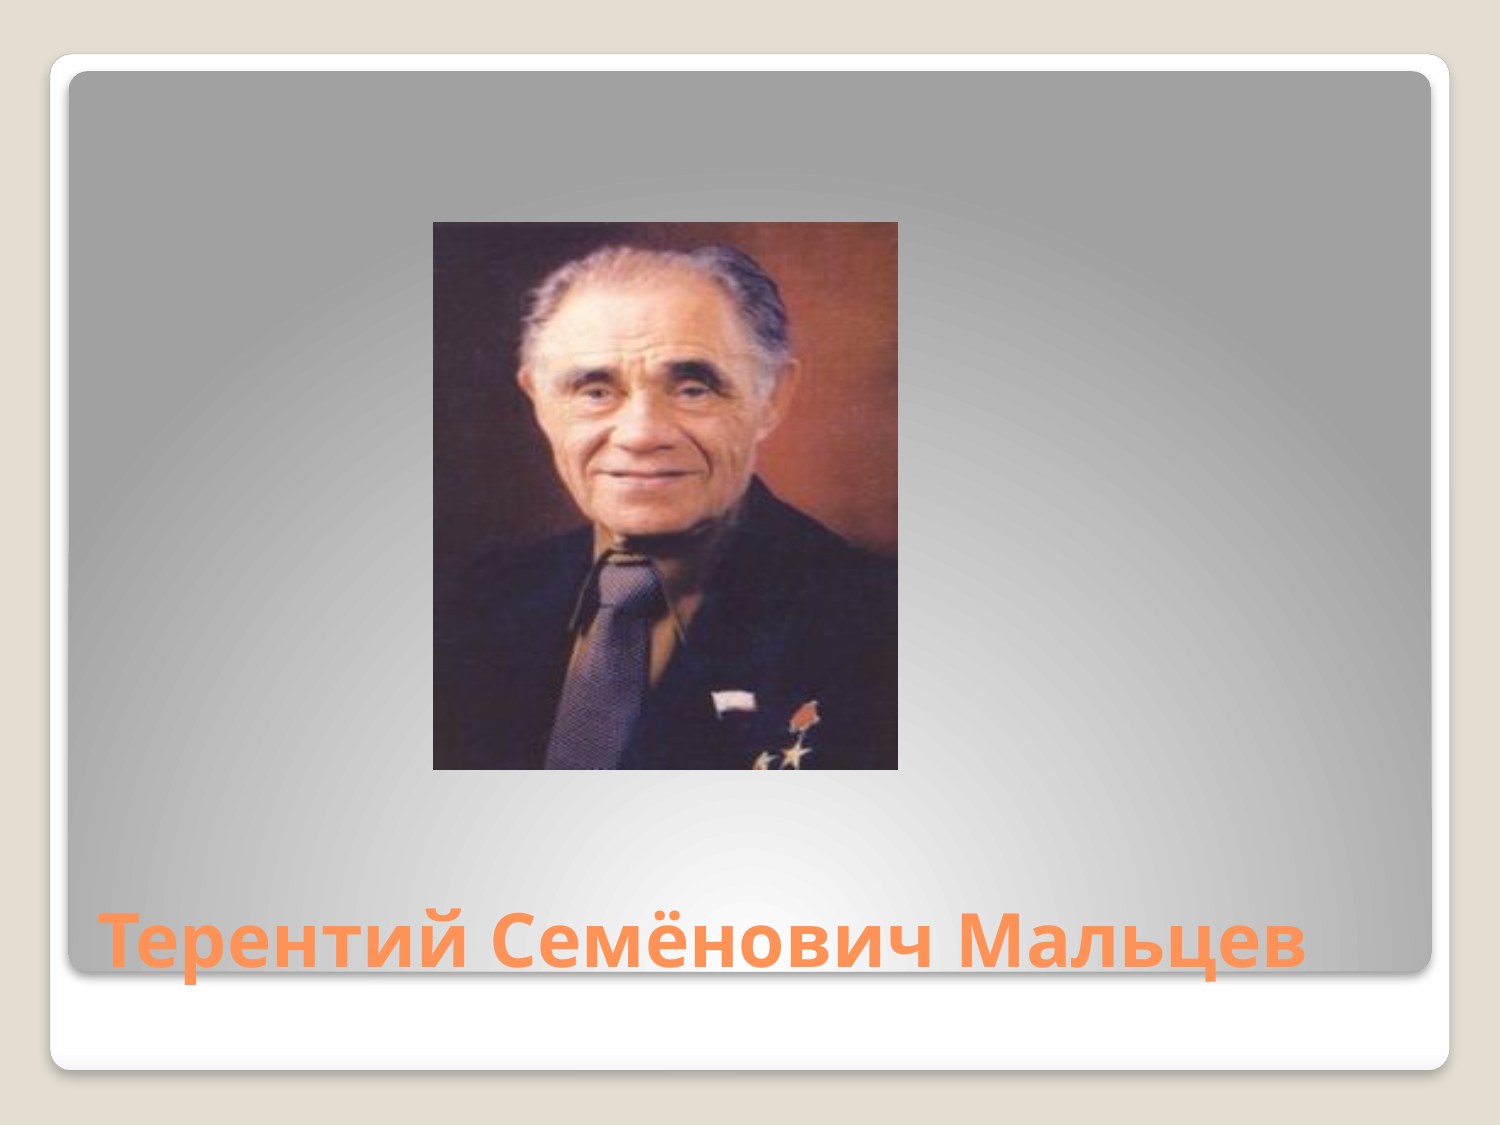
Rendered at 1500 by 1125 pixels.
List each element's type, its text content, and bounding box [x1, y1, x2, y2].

title Терентий Семёнович Мальцев [82, 817, 1425, 990]
picture [433, 222, 899, 771]
list [82, 86, 1425, 774]
